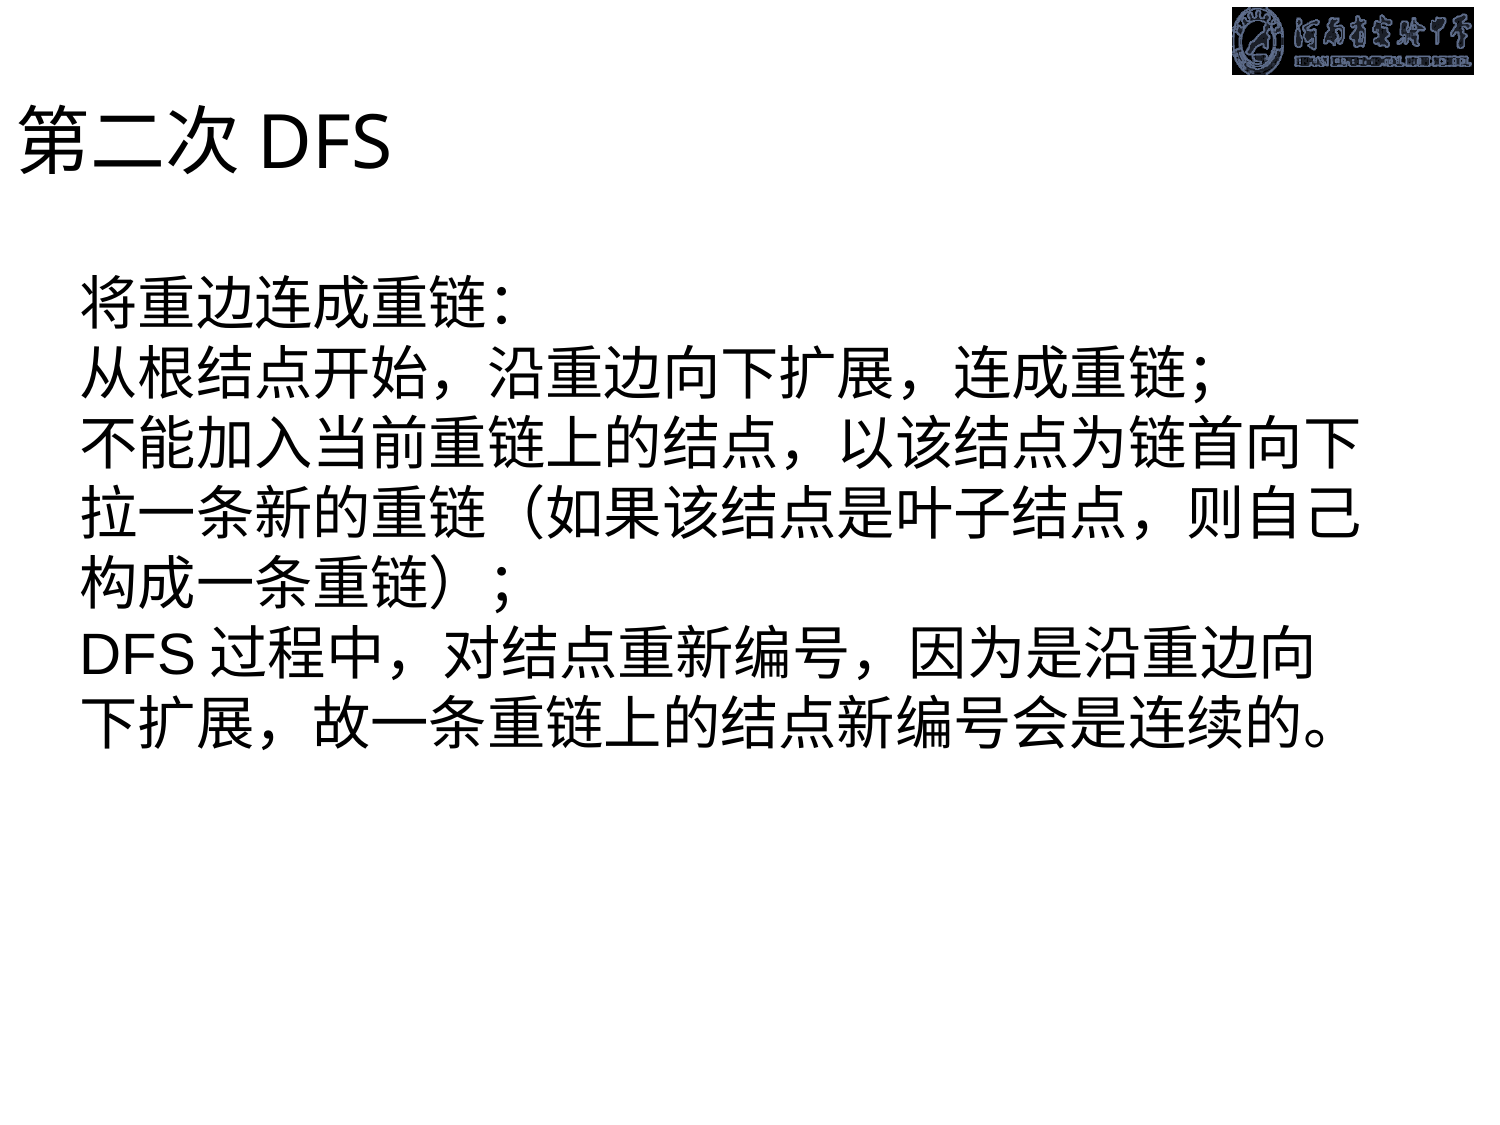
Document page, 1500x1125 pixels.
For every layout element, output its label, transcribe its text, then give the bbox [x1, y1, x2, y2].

text_box 将重边连成重链： 从根结点开始，沿重边向下扩展，连成重链； 不能加入当前重链上的结点，以该结点为链首向下拉一条新的重链（如果该结点是叶子结点，则自己构成一条重链）； DFS过程中，对结点重新编号，因为是沿重边向下扩展，故一条重链上的结点新编号会是连续的。 [64, 258, 1388, 834]
title 第二次DFS [0, 45, 1350, 233]
